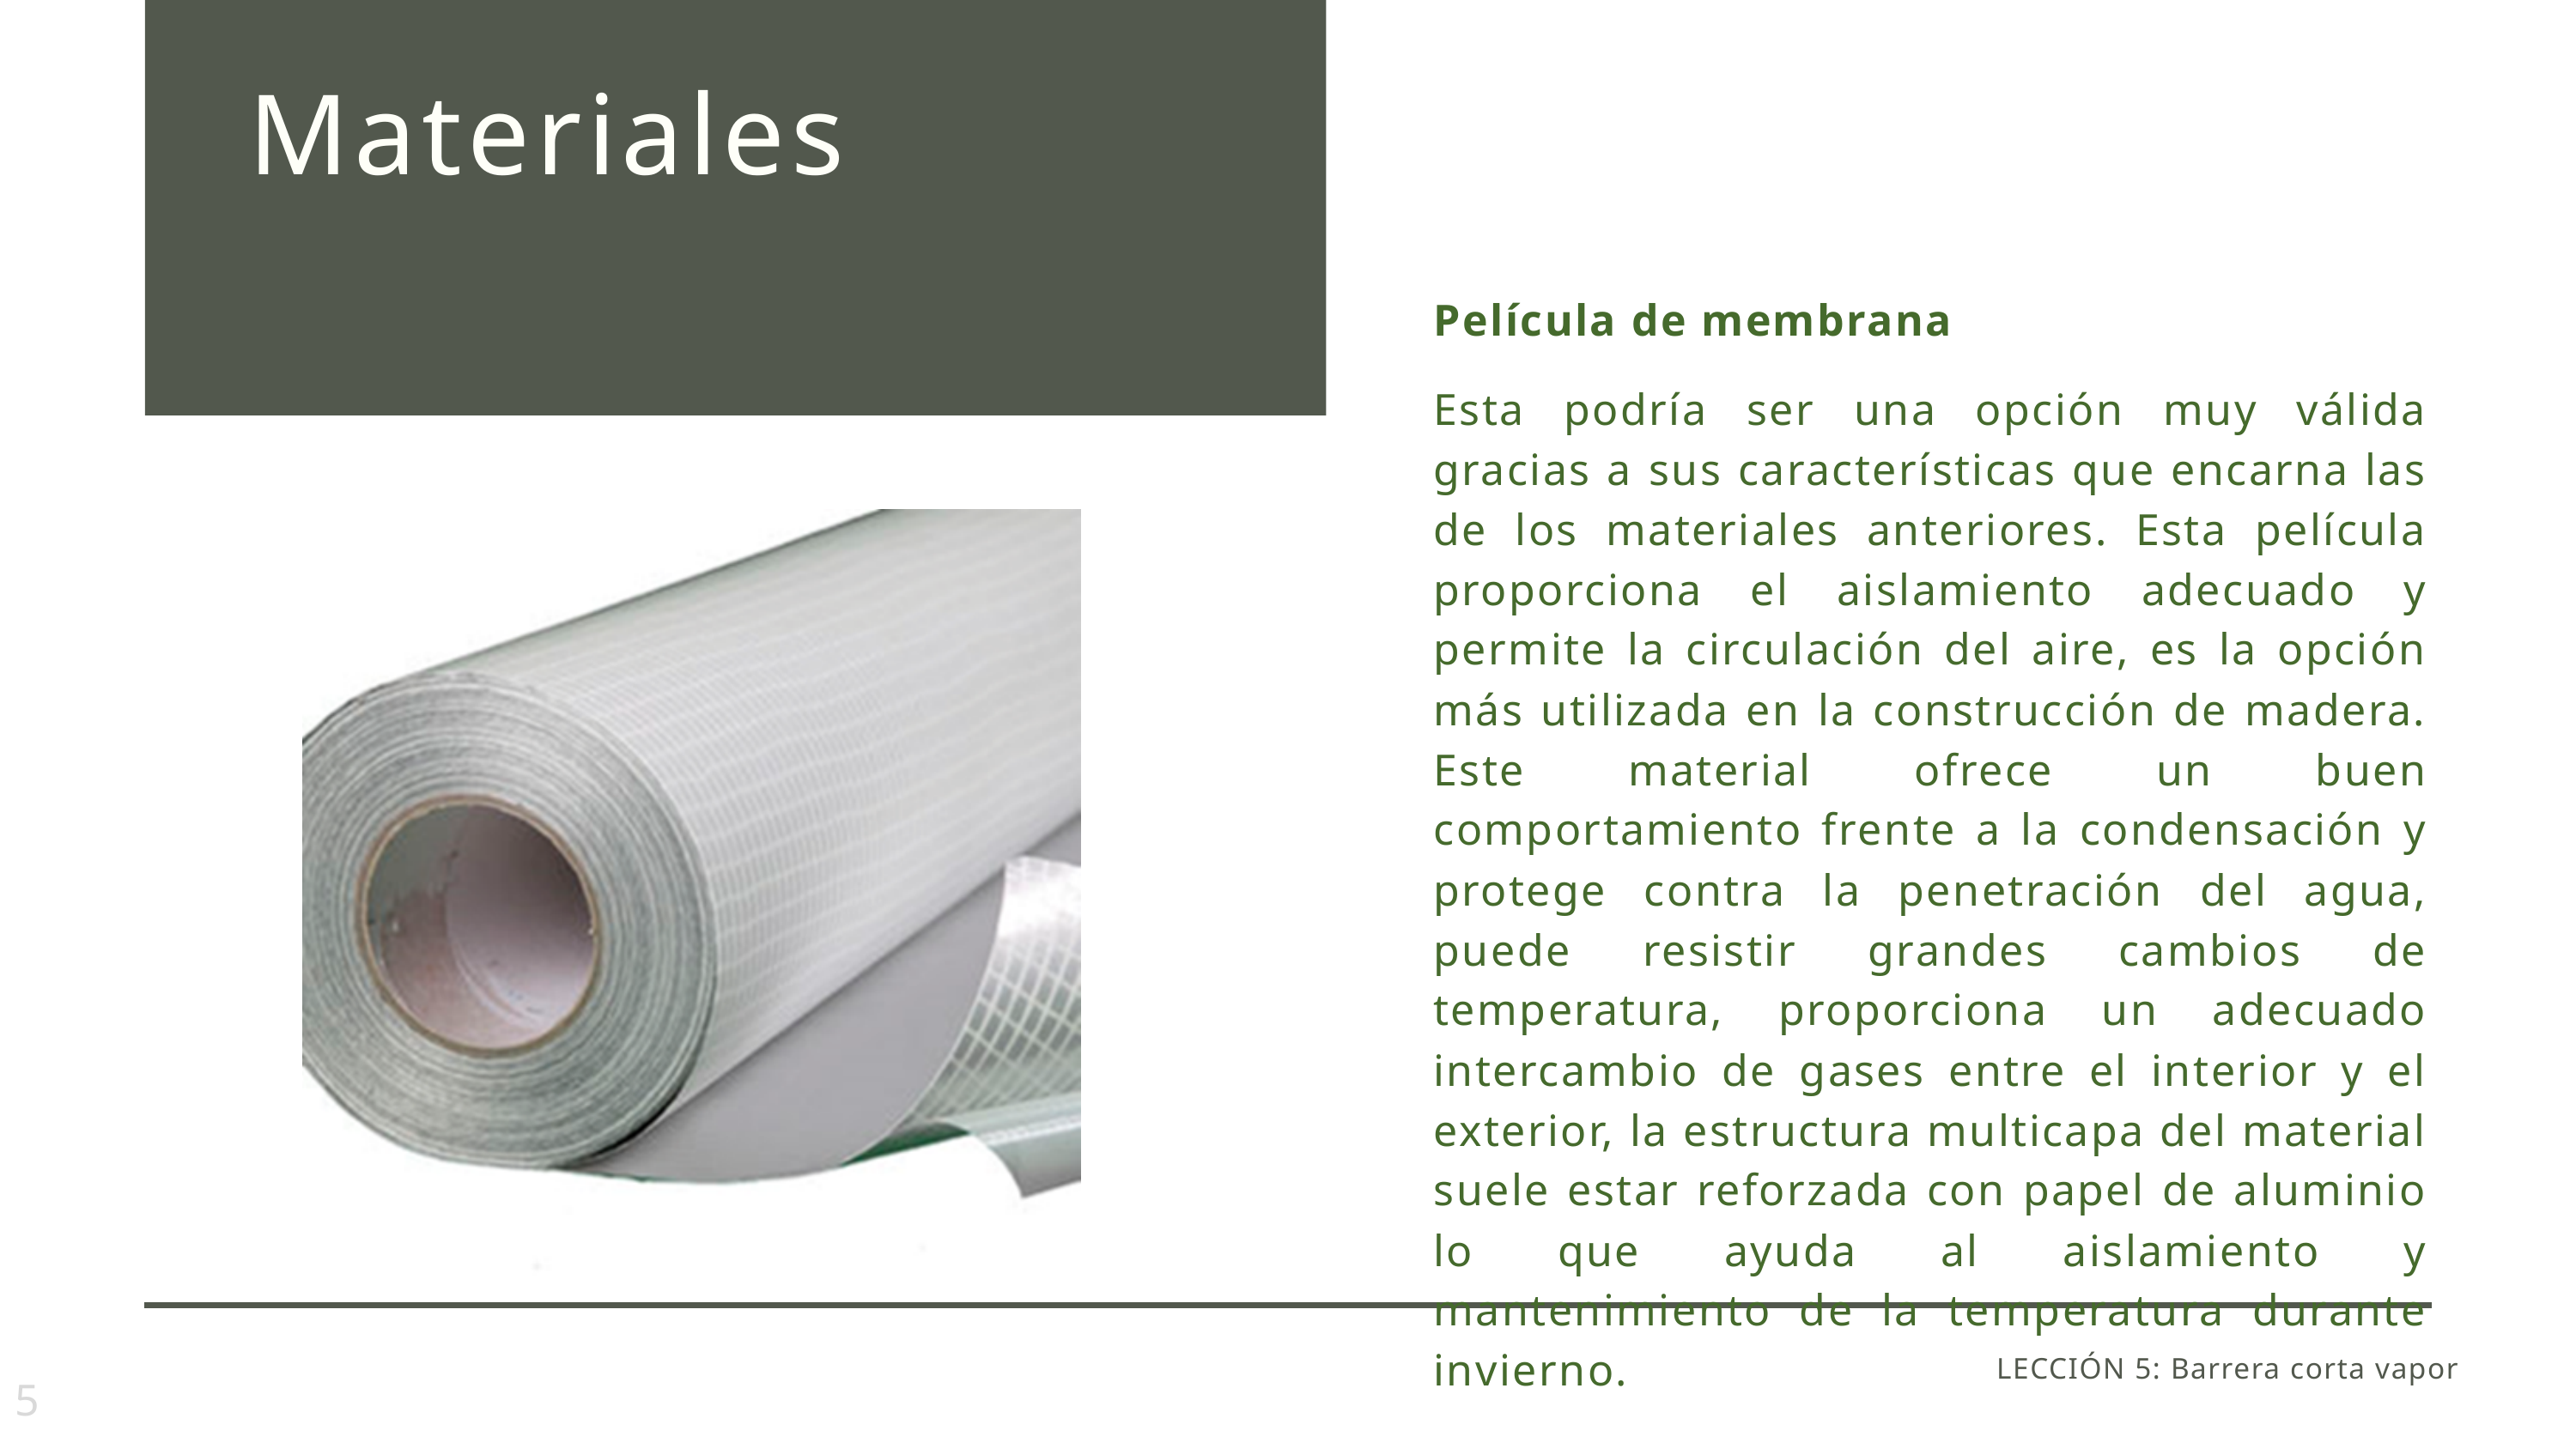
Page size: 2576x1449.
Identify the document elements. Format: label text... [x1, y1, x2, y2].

text_box Película de membrana Esta podría ser una opción muy válida gracias a sus características que encarna las de los materiales anteriores. Esta película proporciona el aislamiento adecuado y permite la circulación del aire, es la opción más utilizada en la construcción de madera. Este material ofrece un buen comportamiento frente a la condensación y protege contra la penetración del agua, puede resistir grandes cambios de temperatura, proporciona un adecuado intercambio de gases entre el interior y el exterior, la estructura multicapa del material suele estar reforzada con papel de aluminio lo que ayuda al aislamiento y mantenimiento de la temperatura durante invierno. [1433, 284, 2432, 1395]
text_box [144, 0, 1327, 416]
text_box [144, 1302, 1433, 1308]
slide_number 5 [2, 1376, 303, 1428]
picture [302, 509, 1082, 1287]
text_box LECCIÓN 5: Barrera corta vapor [1996, 1348, 2523, 1385]
